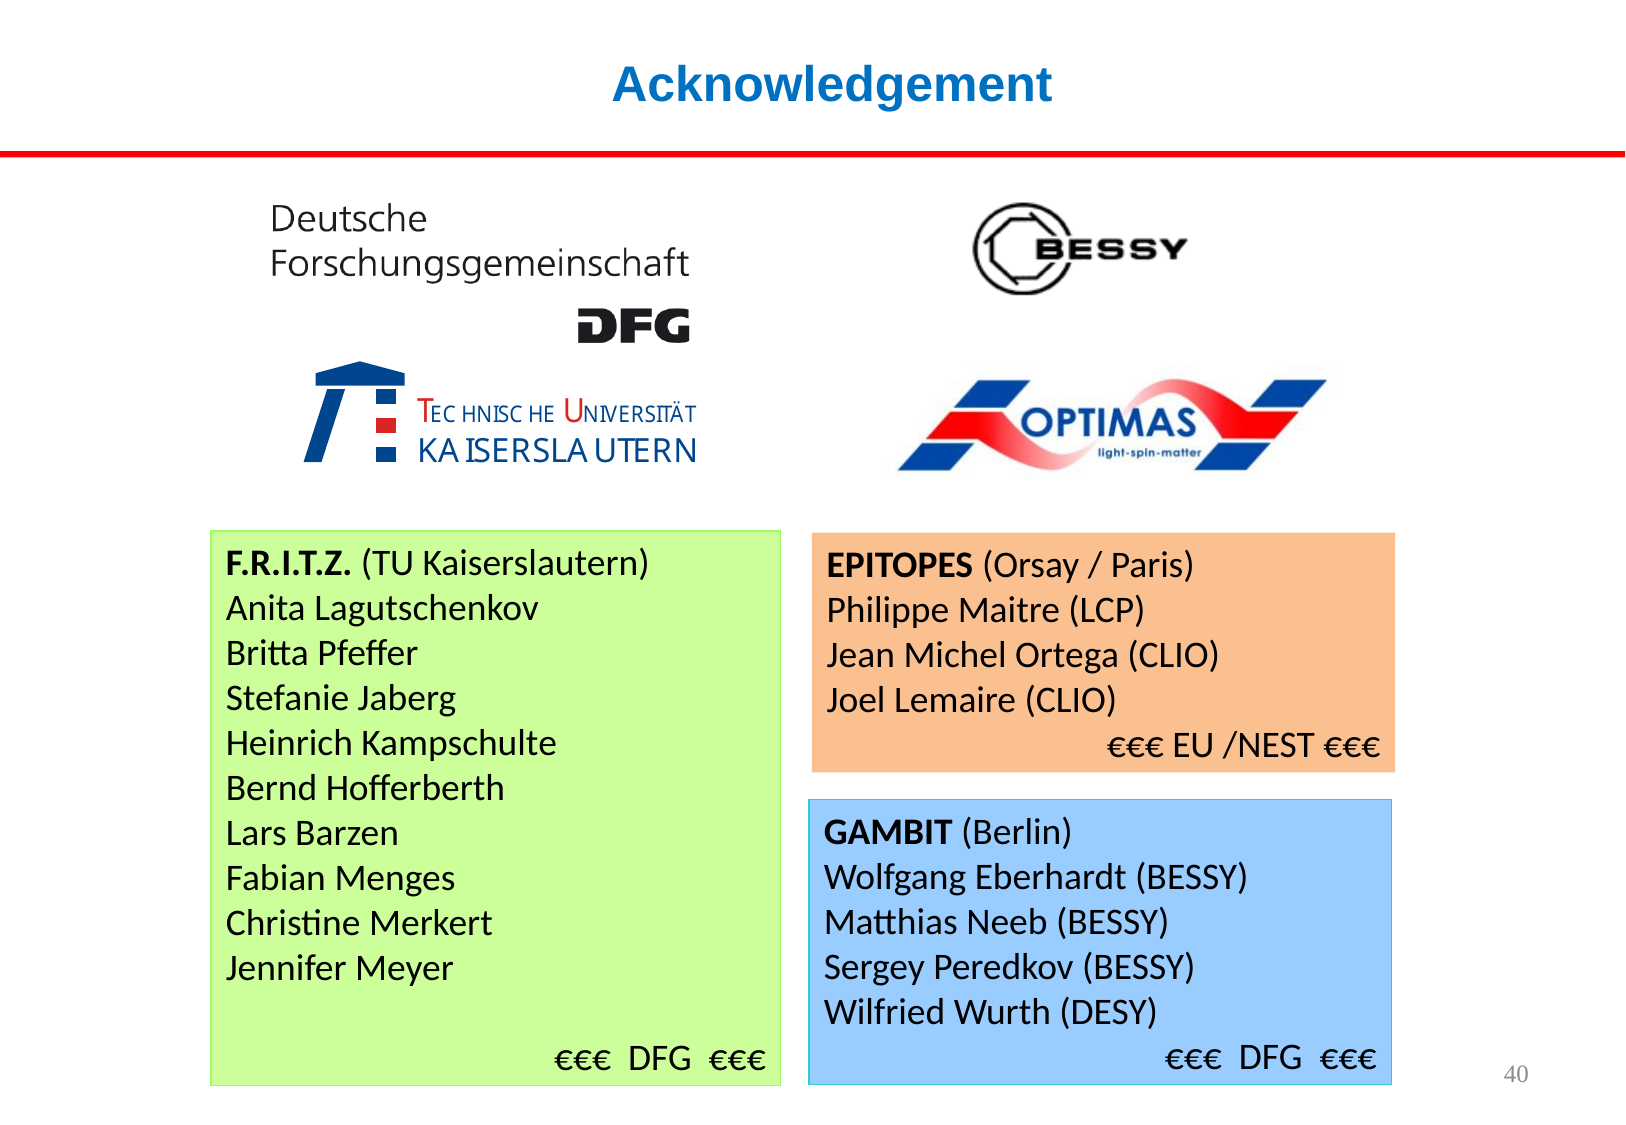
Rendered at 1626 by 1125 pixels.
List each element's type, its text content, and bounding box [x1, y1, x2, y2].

text_box EPITOPES (Orsay / Paris) Philippe Maitre (LCP) Jean Michel Ortega (CLIO) Joel Lemaire (CLIO) €€€ EU /NEST €€€ [811, 532, 1396, 773]
picture [272, 202, 690, 345]
text_box GAMBIT (Berlin) Wolfgang Eberhardt (BESSY) Matthias Neeb (BESSY) Sergey Peredkov (BESSY) Wilfried Wurth (DESY) €€€ DFG €€€ [809, 799, 1392, 1085]
text_box F.R.I.T.Z. (TU Kaiserslautern) Anita Lagutschenkov Britta Pfeffer Stefanie Jaberg Heinrich Kampschulte Bernd Hofferberth Lars Barzen Fabian Menges Christine Merkert Jennifer Meyer €€€ DFG €€€ [211, 530, 781, 1086]
slide_number 40 [1164, 1042, 1544, 1103]
picture [966, 190, 1193, 305]
picture [887, 365, 1338, 485]
title Acknowledgement [567, 31, 1097, 133]
picture [303, 360, 698, 464]
